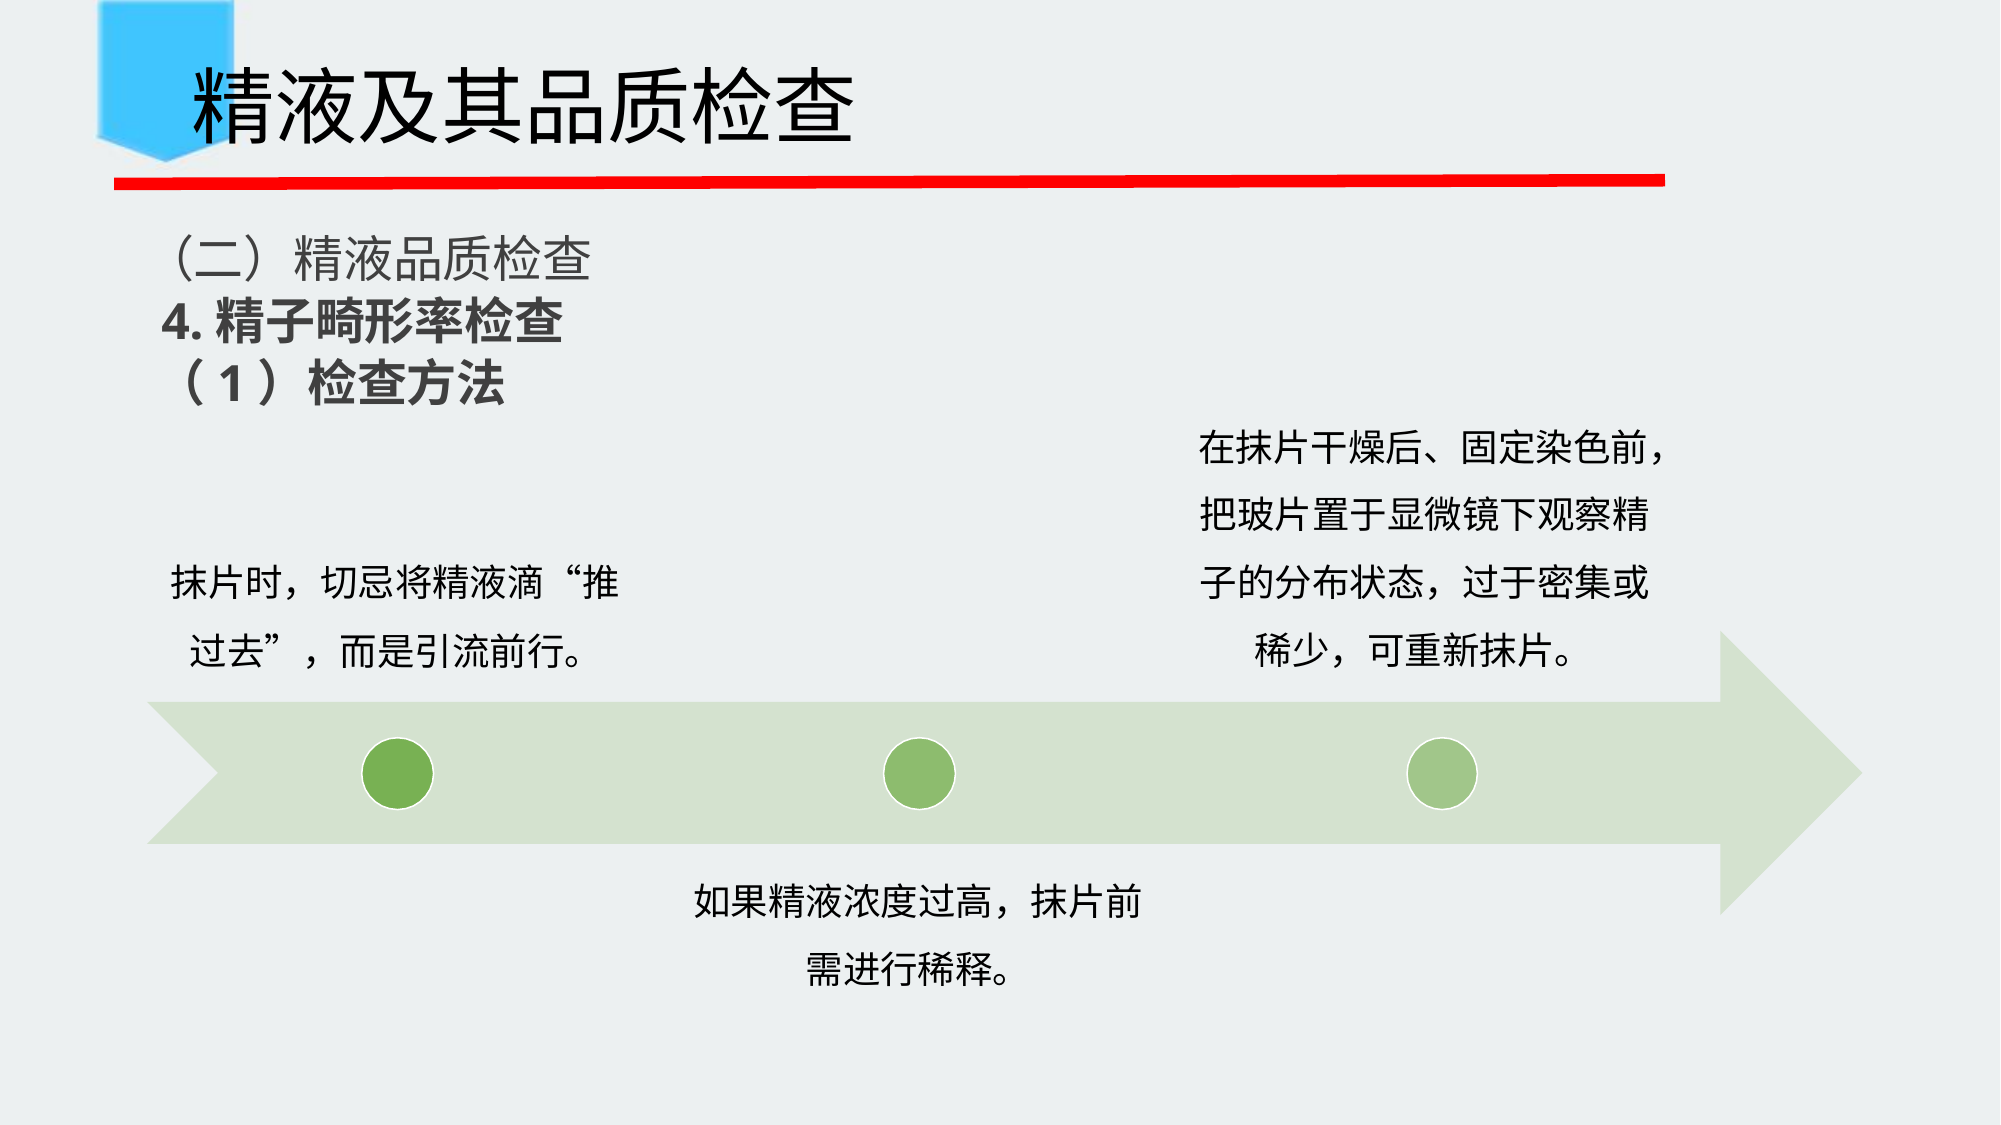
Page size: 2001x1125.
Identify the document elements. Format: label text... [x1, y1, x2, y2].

text_box [361, 737, 434, 810]
text_box 抹片时，切忌将精液滴“推 过去”，而是引流前行。 [168, 532, 623, 673]
text_box 精液及其品质检查 [137, 1, 1863, 219]
text_box 如果精液浓度过高，抹片前 需进行稀释。 [691, 852, 1147, 992]
text_box [1407, 737, 1478, 810]
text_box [114, 180, 1665, 184]
text_box [146, 630, 1863, 916]
picture [0, 0, 2001, 1125]
text_box 在抹片干燥后、固定染色前， 把玻片置于显微镜下观察精 子的分布状态，过于密集或 稀少，可重新抹片。 [1196, 397, 1689, 672]
text_box （二）精液品质检查 4.精子畸形率检查 （1）检查方法 [95, 220, 1689, 314]
text_box [883, 737, 956, 810]
